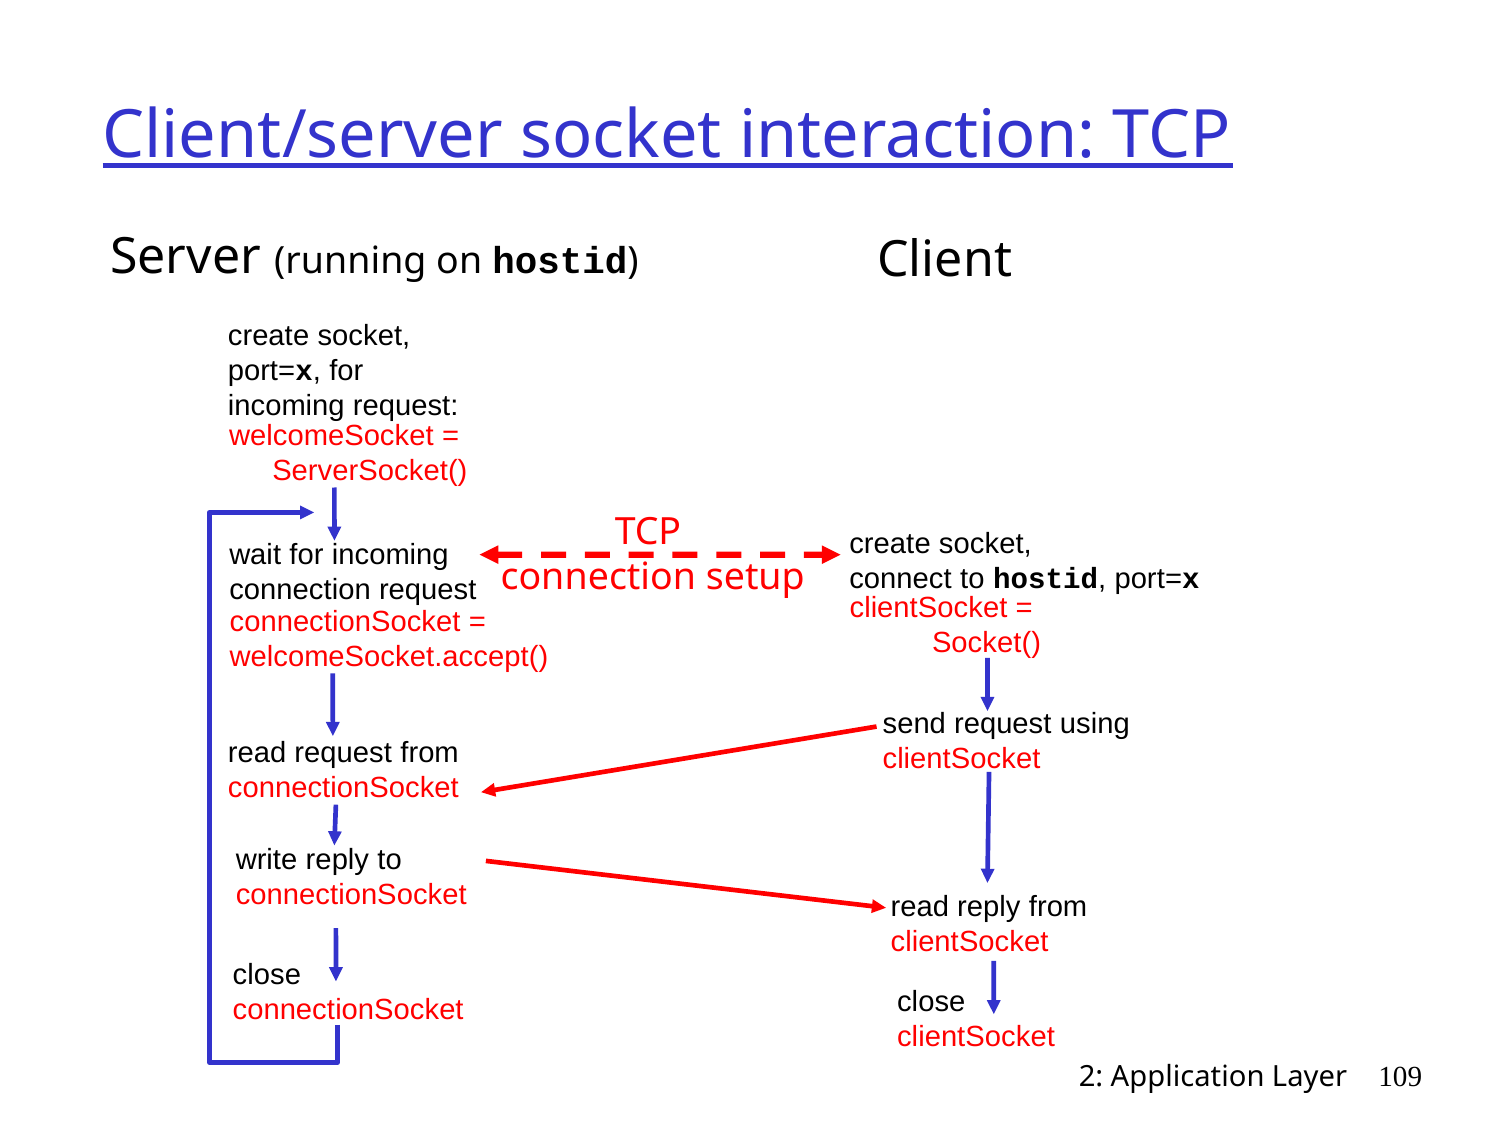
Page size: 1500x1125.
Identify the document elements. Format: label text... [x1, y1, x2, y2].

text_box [479, 498, 841, 605]
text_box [1105, 516, 1214, 667]
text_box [480, 657, 1145, 883]
text_box Client [862, 218, 1028, 294]
title Client/server socket interaction: TCP [87, 37, 1363, 226]
slide_number 109 [1362, 1049, 1438, 1125]
text_box Server (running on hostid) [95, 215, 654, 291]
footer 2: Application Layer [887, 1049, 1362, 1125]
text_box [213, 673, 887, 918]
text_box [209, 512, 1102, 676]
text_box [213, 308, 483, 510]
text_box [209, 891, 1102, 1063]
